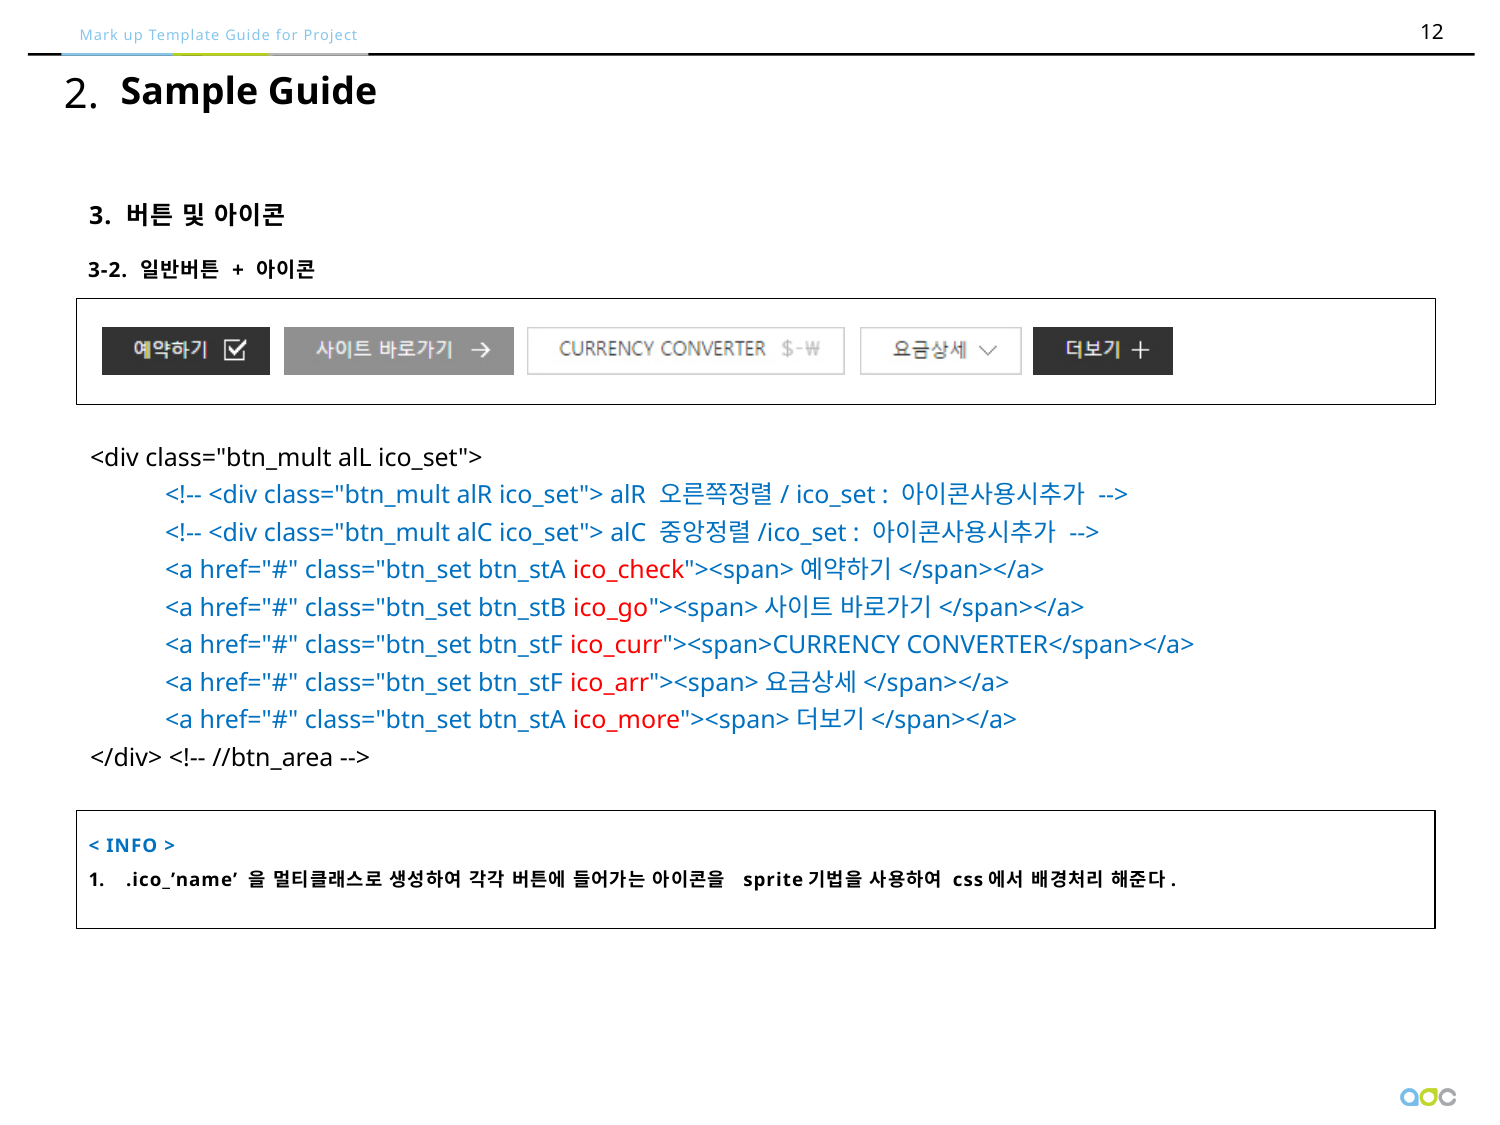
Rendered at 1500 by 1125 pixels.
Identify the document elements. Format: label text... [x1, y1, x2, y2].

text_box Sample Guide [105, 59, 798, 120]
text_box 3-2. 일반버튼 + 아이콘 [82, 244, 316, 282]
picture [283, 327, 514, 375]
text_box <div class="btn_mult alL ico_set"> <!-- <div class="btn_mult alR ico_set"> alR 오른쪽정렬/ ico_set : 아이콘사용시추가 --> <!-- <div class="btn_mult alC ico_set"> alC 중앙정렬/ico_set : 아이콘사용시추가 --> <a href="#" class="btn_set btn_stA ico_check"><span>예약하기</span></a> <a href="#" class="btn_set btn_stB ico_go"><span>사이트 바로가기</span></a> <a href="#" class="btn_set btn_stF ico_curr"><span>CURRENCY CONVERTER</span></a> <a href="#" class="btn_set btn_stF ico_arr"><span>요금상세</span></a> <a href="#" class="btn_set btn_stA ico_more"><span>더보기</span></a> </div> <!-- //btn_area --> [75, 426, 1323, 779]
picture [860, 327, 1022, 375]
text_box < INFO > .ico_’name’ 을 멀티클래스로 생성하여 각각 버튼에 들어가는 아이콘을 sprite기법을 사용하여 css에서 배경처리 해준다. [75, 808, 1437, 931]
picture [1328, 1056, 1475, 1106]
text_box [76, 298, 1436, 404]
picture [1033, 327, 1173, 375]
picture [102, 327, 270, 375]
text_box 2. [40, 59, 123, 125]
picture [527, 327, 845, 375]
text_box 3. 버튼 및 아이콘 [83, 184, 295, 230]
